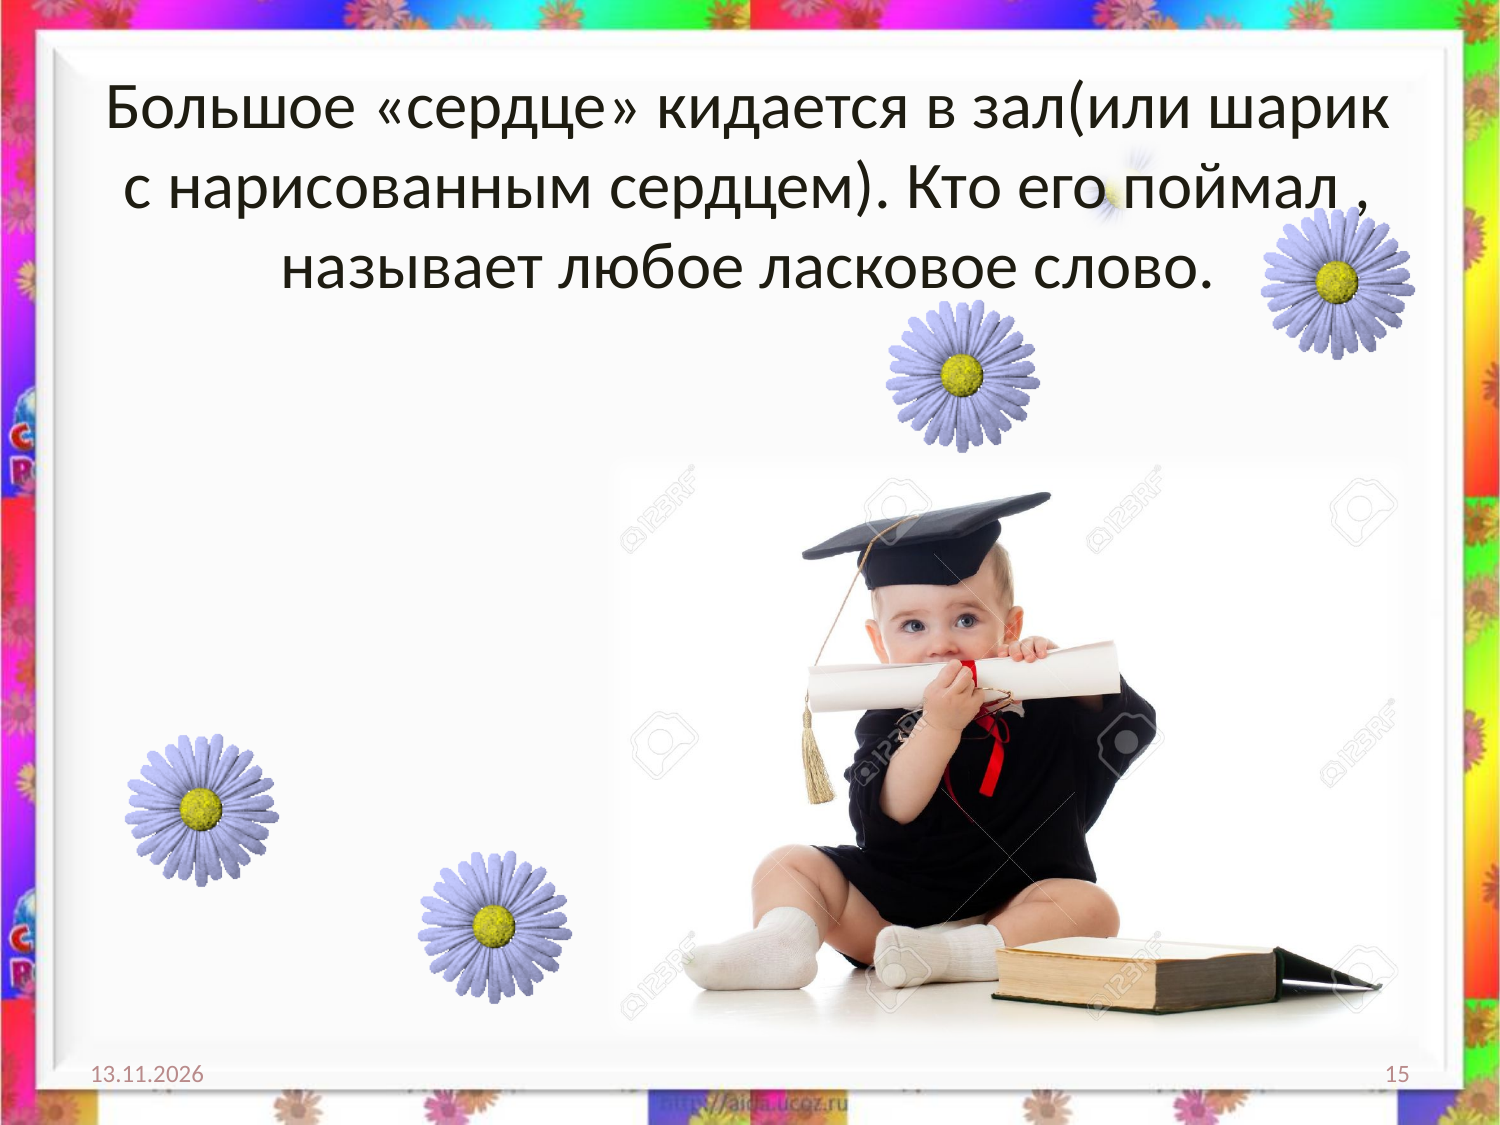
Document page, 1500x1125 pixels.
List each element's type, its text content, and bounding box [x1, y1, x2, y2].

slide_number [75, 1042, 425, 1103]
list Большое «сердце» кидается в зал(или шарик с нарисованным сердцем). Кто его поймал , называет любое ласковое слово. [74, 54, 1423, 1006]
picture [0, 0, 1500, 1125]
slide_number 15 [1074, 1052, 1425, 1103]
